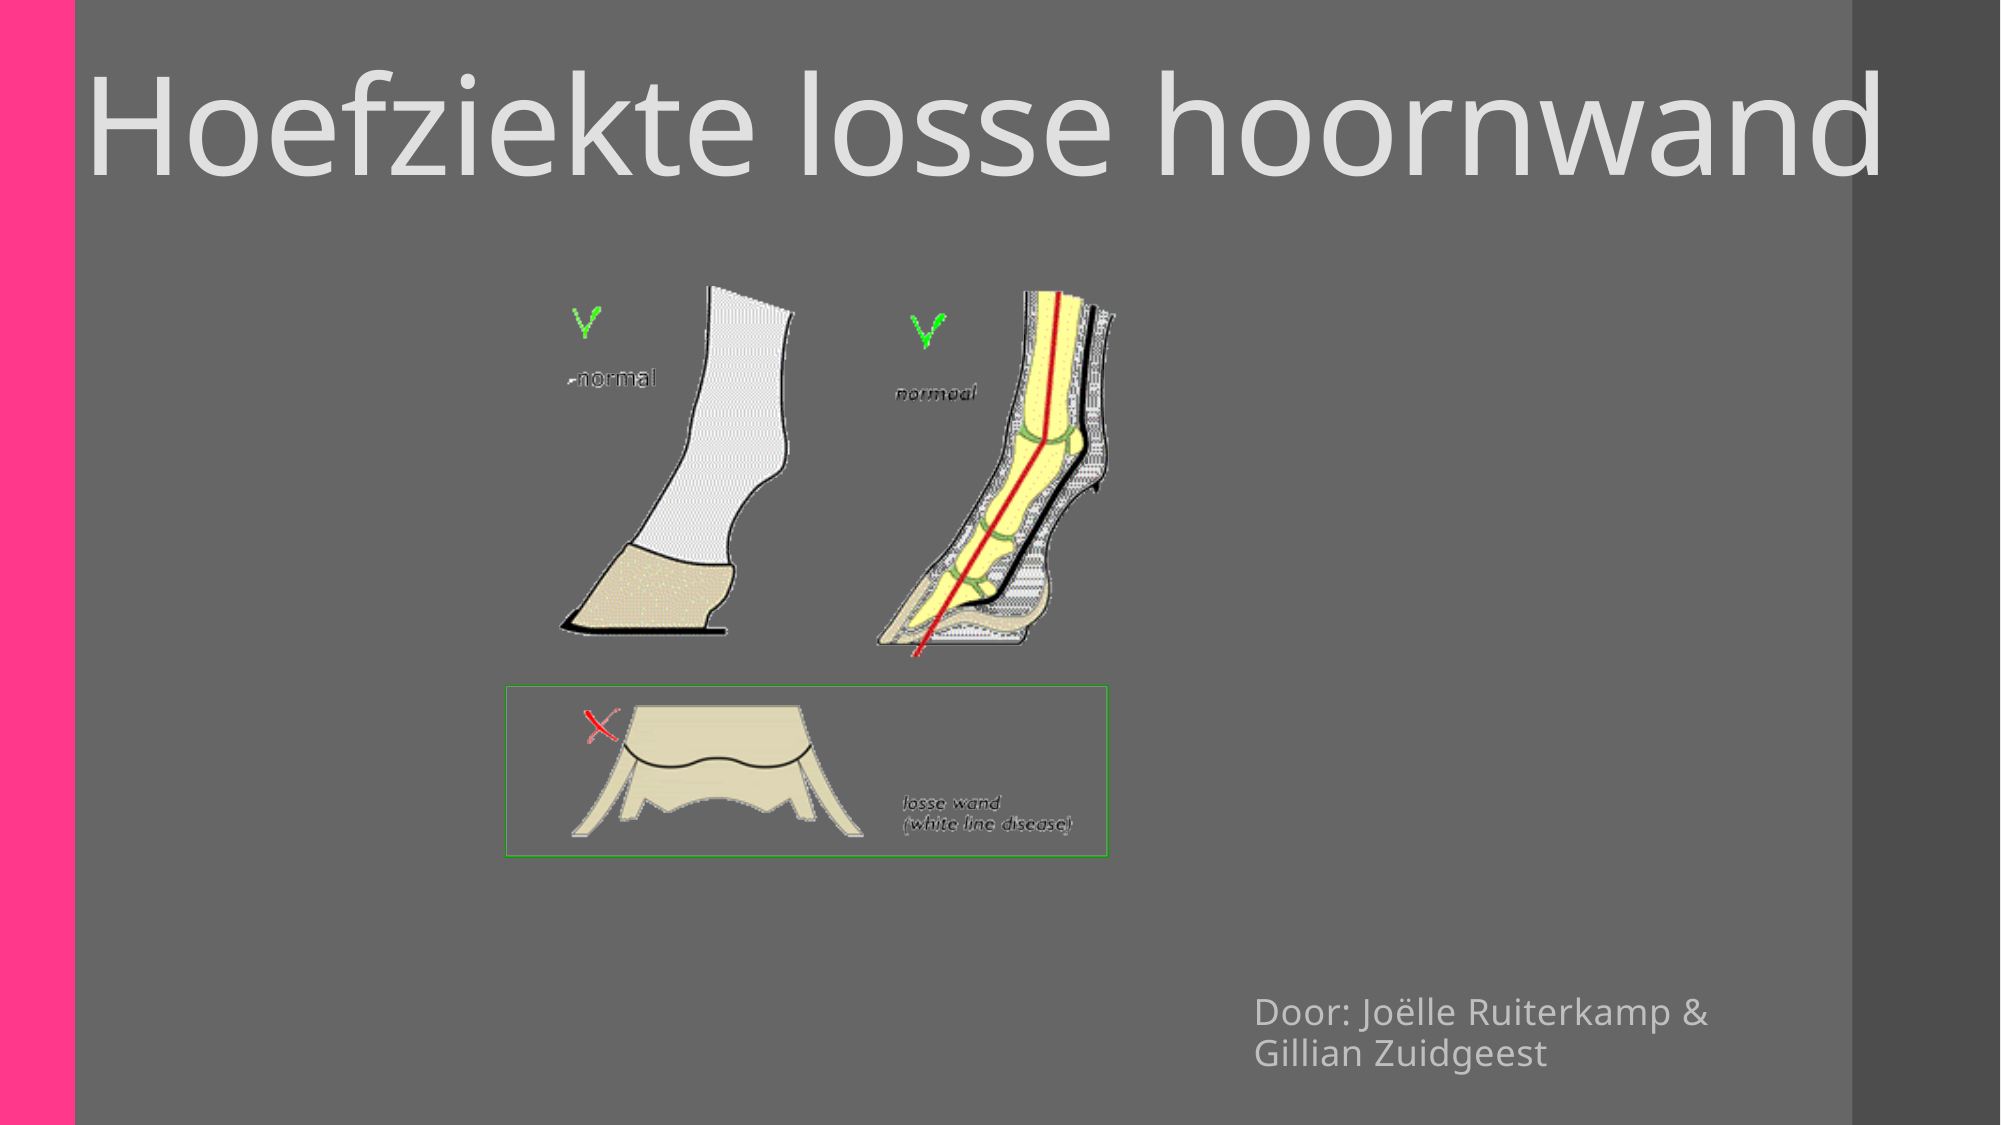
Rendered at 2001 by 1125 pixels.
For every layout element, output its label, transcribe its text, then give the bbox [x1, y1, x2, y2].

picture [838, 286, 1118, 661]
picture [559, 286, 812, 638]
subtitle Door: Joëlle Ruiterkamp & Gillian Zuidgeest [1238, 985, 1832, 1084]
picture [505, 684, 1110, 858]
title Hoefziekte losse hoornwand [66, 0, 2000, 211]
